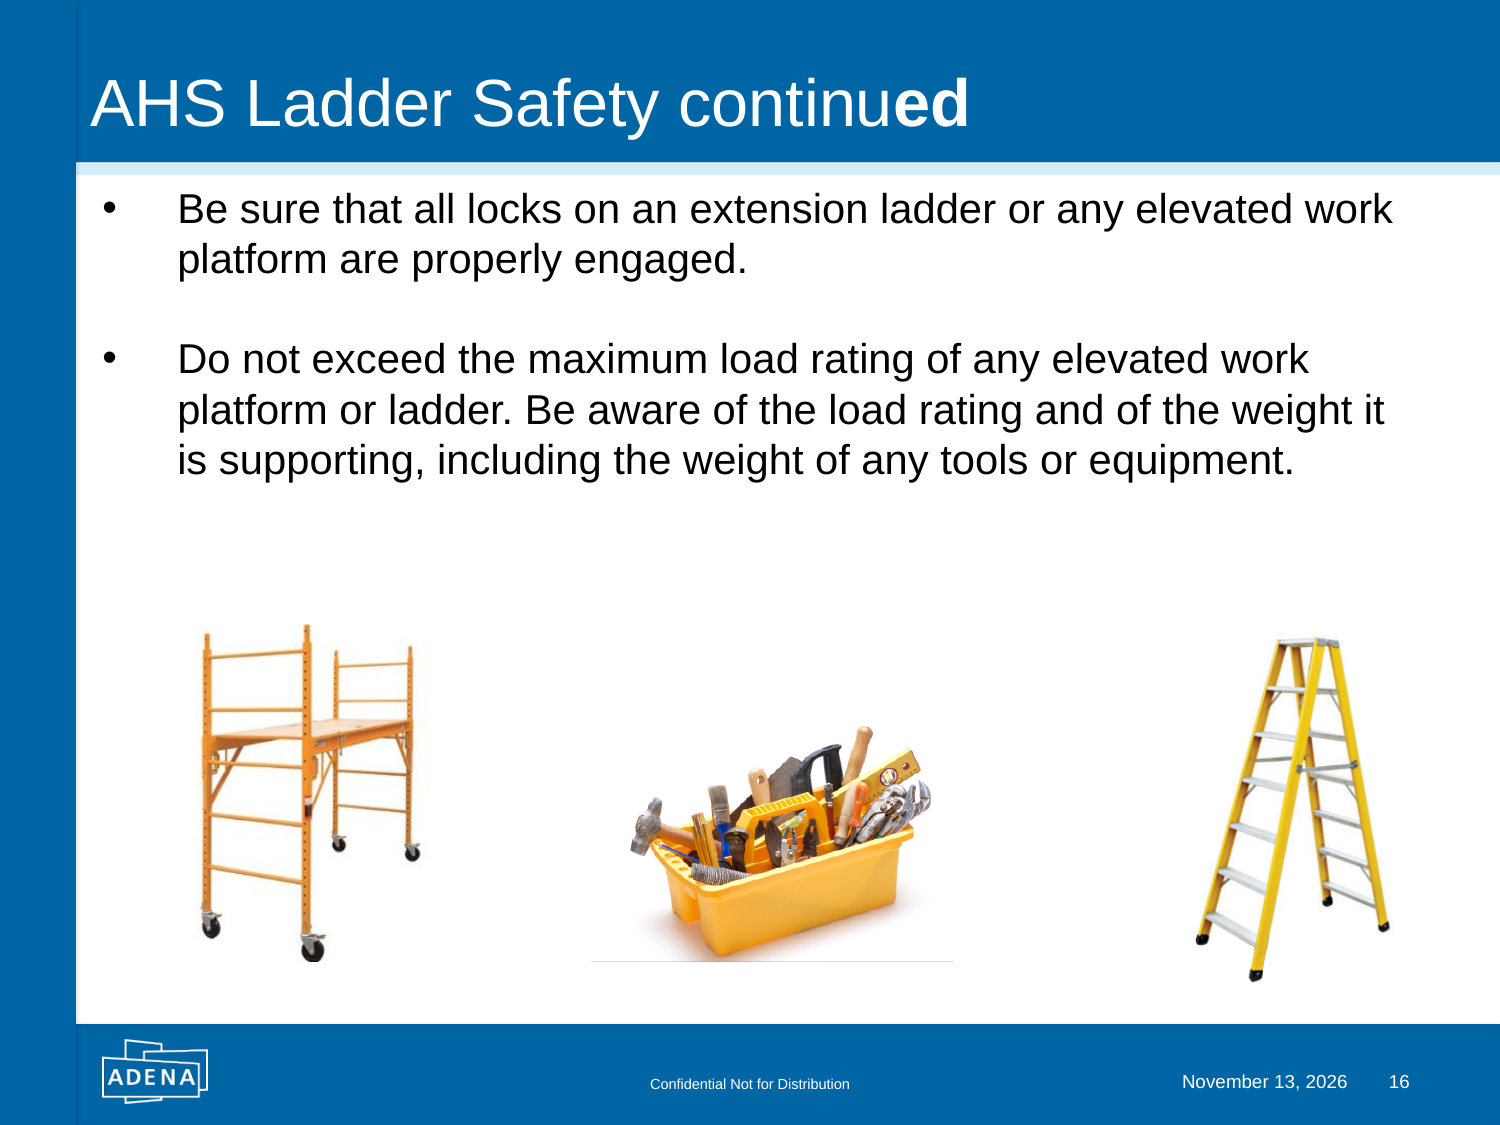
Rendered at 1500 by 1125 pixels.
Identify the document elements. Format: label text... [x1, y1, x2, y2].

title AHS Ladder Safety continued [75, 37, 1438, 163]
picture [102, 1039, 208, 1104]
picture [590, 721, 954, 962]
text_box Be sure that all locks on an extension ladder or any elevated work platform are properly engaged. Do not exceed the maximum load rating of any elevated work platform or ladder. Be aware of the load rating and of the weight it is supporting, including the weight of any tools or equipment. [87, 174, 1413, 1000]
picture [142, 624, 479, 962]
picture [1128, 624, 1468, 996]
